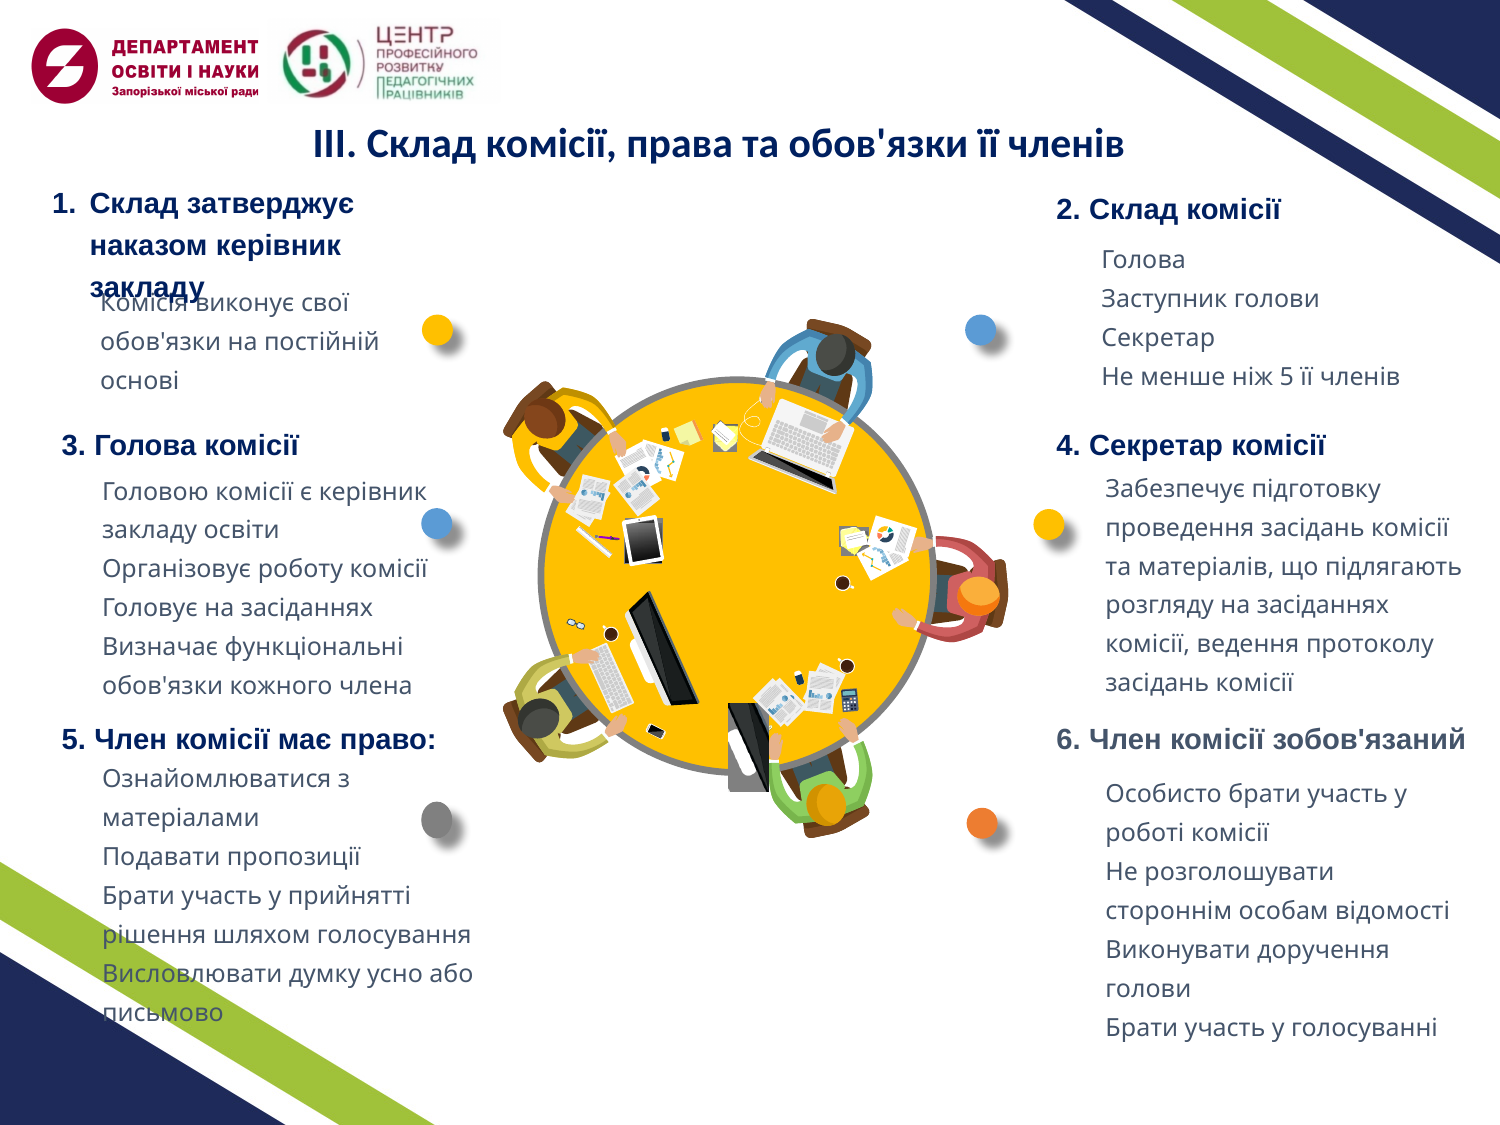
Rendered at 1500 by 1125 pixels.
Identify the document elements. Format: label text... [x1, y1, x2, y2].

text_box 5. Член комісії має право: [50, 707, 475, 761]
text_box Головою комісії є керівник закладу освіти Організовує роботу комісії Головує на засіданнях Визначає функціональні обов'язки кожного члена [91, 460, 448, 705]
text_box Особисто брати участь у роботі комісії Не розголошувати стороннім особам відомості Виконувати доручення голови Брати участь у голосуванні [1094, 763, 1467, 1047]
text_box [420, 313, 454, 347]
text_box Склад затверджує наказом керівник закладу [41, 171, 475, 309]
text_box 4. Секретар комісії [1045, 414, 1490, 467]
text_box ІІІ. Склад комісії, права та обов'язки її членів [275, 108, 1173, 174]
text_box [1032, 507, 1066, 542]
text_box [448, 511, 454, 536]
text_box 2. Склад комісії [1045, 178, 1342, 231]
text_box [969, 313, 992, 318]
text_box Голова Заступник голови Секретар Не менше ніж 5 її членів [1090, 229, 1471, 396]
text_box [420, 800, 454, 840]
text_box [502, 318, 1009, 839]
text_box 6. Член комісії зобов'язаний [1045, 707, 1481, 761]
text_box Забезпечує підготовку проведення засідань комісії та матеріалів, що підлягають розгляду на засіданнях комісії, ведення протоколу засідань комісії [1094, 467, 1481, 702]
picture [0, 0, 1500, 1125]
text_box Ознайомлюватися з матеріалами Подавати пропозиції Брати участь у прийнятті рішення шляхом голосування Висловлювати думку усно або письмово [91, 748, 509, 1032]
text_box 3. Голова комісії [50, 414, 324, 467]
text_box Комісія виконує свої обов'язки на постійній основі [89, 309, 408, 400]
